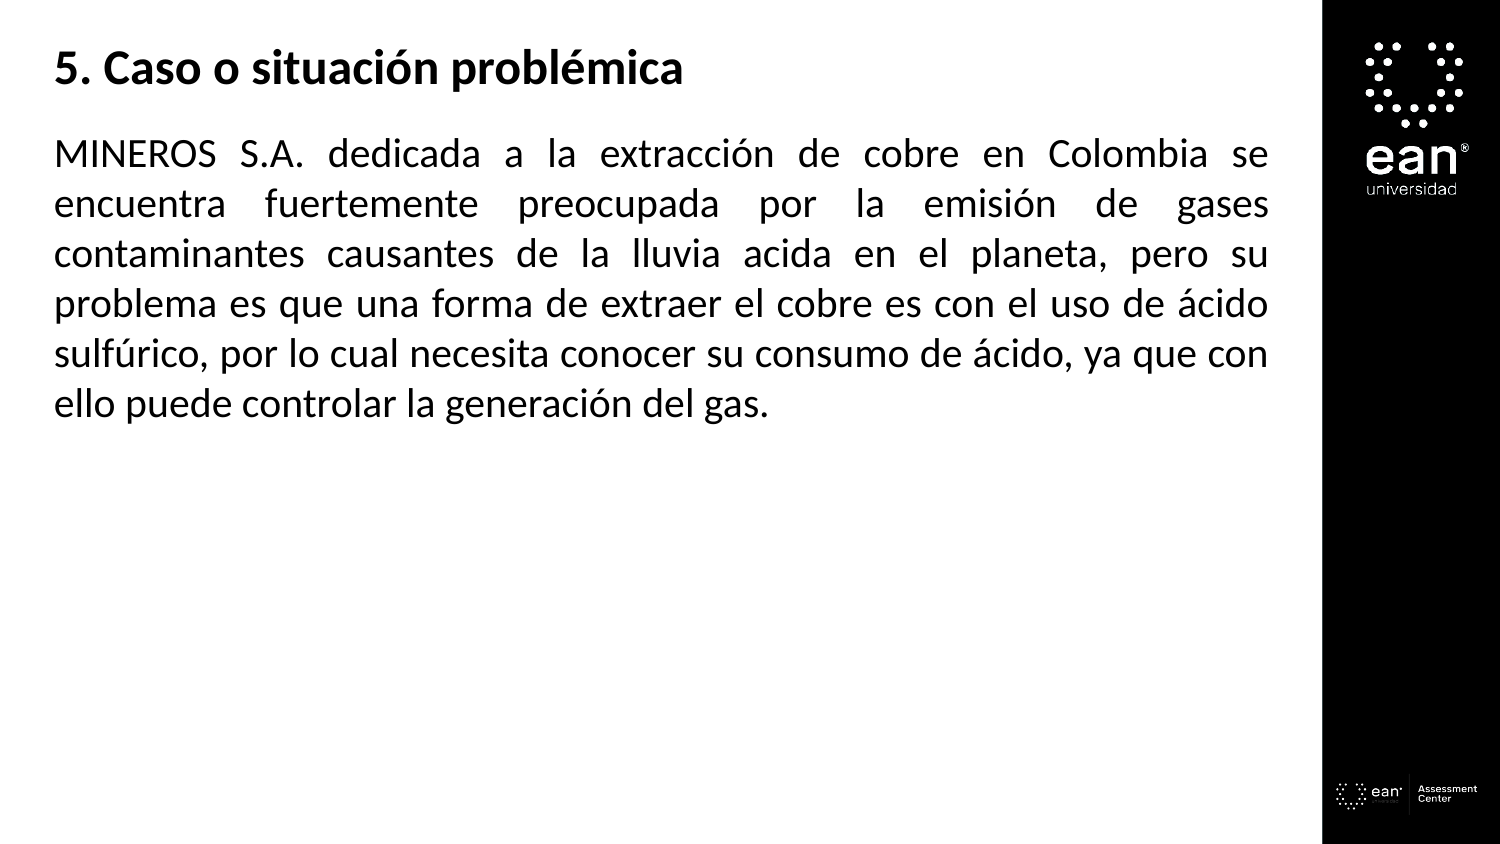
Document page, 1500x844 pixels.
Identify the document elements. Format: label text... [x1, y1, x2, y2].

picture [0, 0, 1500, 844]
text_box 5. Caso o situación problémica [39, 27, 797, 102]
text_box MINEROS S.A. dedicada a la extracción de cobre en Colombia se encuentra fuertemente preocupada por la emisión de gases contaminantes causantes de la lluvia acida en el planeta, pero su problema es que una forma de extraer el cobre es con el uso de ácido sulfúrico, por lo cual necesita conocer su consumo de ácido, ya que con ello puede controlar la generación del gas. [39, 118, 1285, 434]
